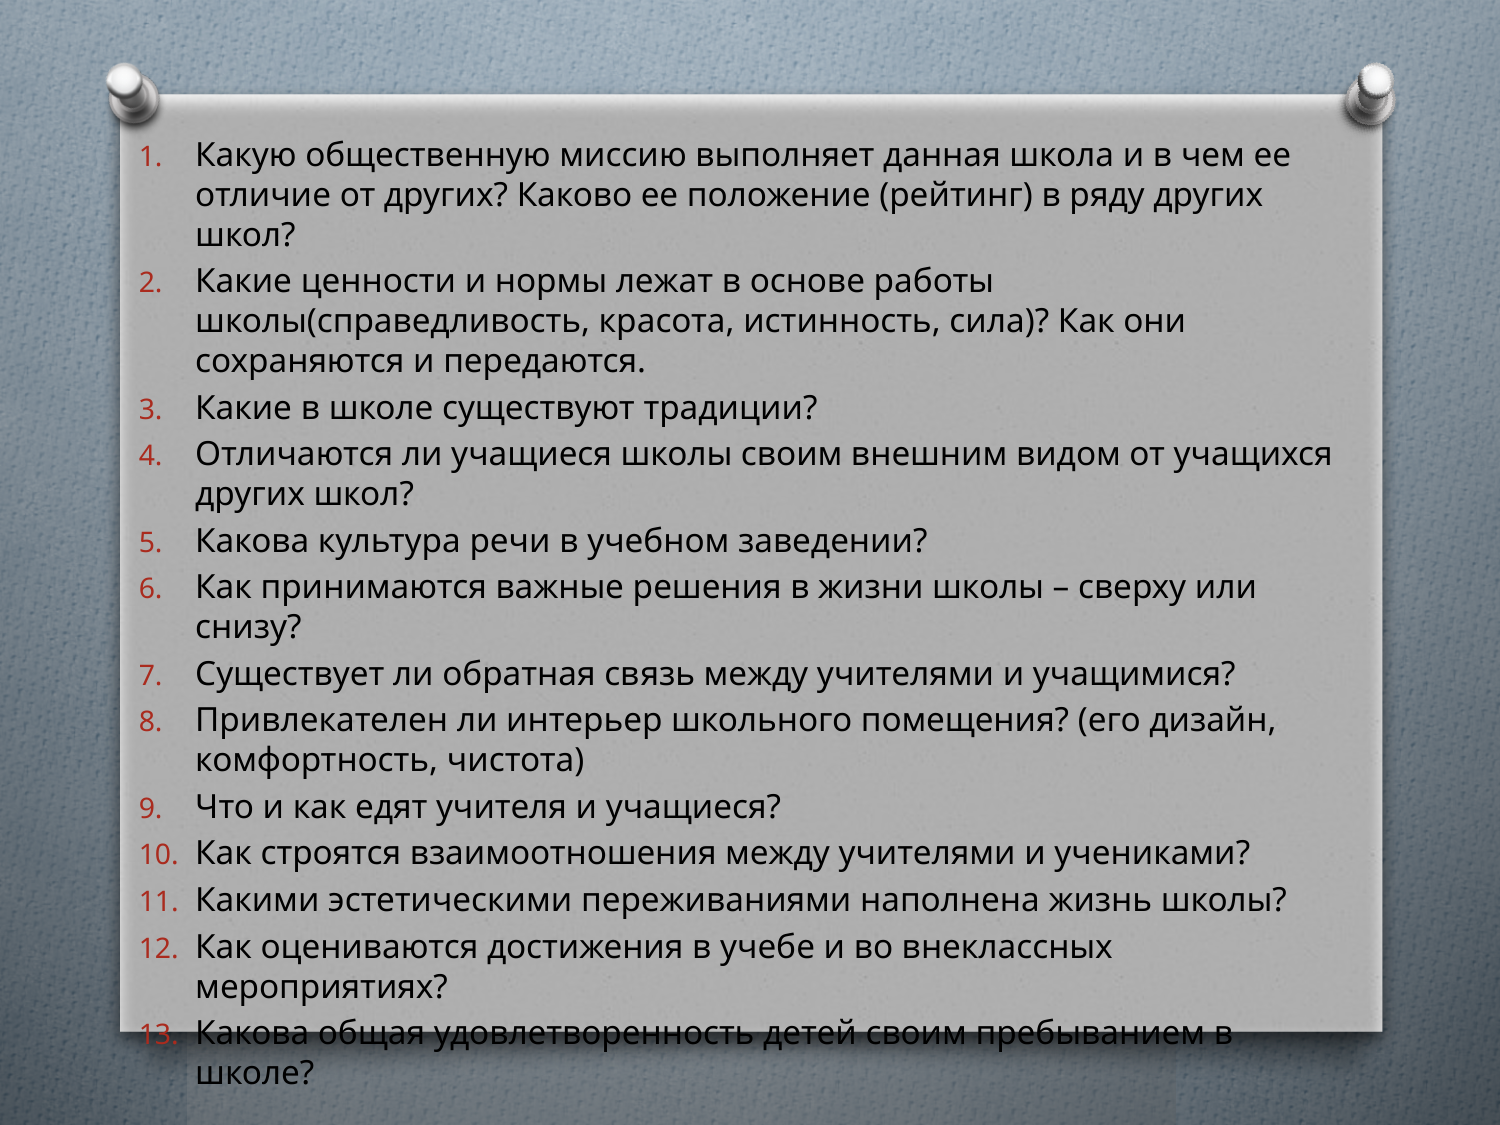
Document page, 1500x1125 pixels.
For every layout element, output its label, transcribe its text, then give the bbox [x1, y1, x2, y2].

list Какую общественную миссию выполняет данная школа и в чем ее отличие от других? Каково ее положение (рейтинг) в ряду других школ? Какие ценности и нормы лежат в основе работы школы(справедливость, красота, истинность, сила)? Как они сохраняются и передаются. Какие в школе существуют традиции? Отличаются ли учащиеся школы своим внешним видом от учащихся других школ? Какова культура речи в учебном заведении? Как принимаются важные решения в жизни школы – сверху или снизу? Существует ли обратная связь между учителями и учащимися? Привлекателен ли интерьер школьного помещения? (его дизайн, комфортность, чистота) Что и как едят учителя и учащиеся? Как строятся взаимоотношения между учителями и учениками? Какими эстетическими переживаниями наполнена жизнь школы? Как оцениваются достижения в учебе и во внеклассных мероприятиях? Какова общая удовлетворенность детей своим пребыванием в школе? [123, 125, 1377, 940]
picture [75, 31, 197, 136]
picture [1317, 35, 1439, 147]
